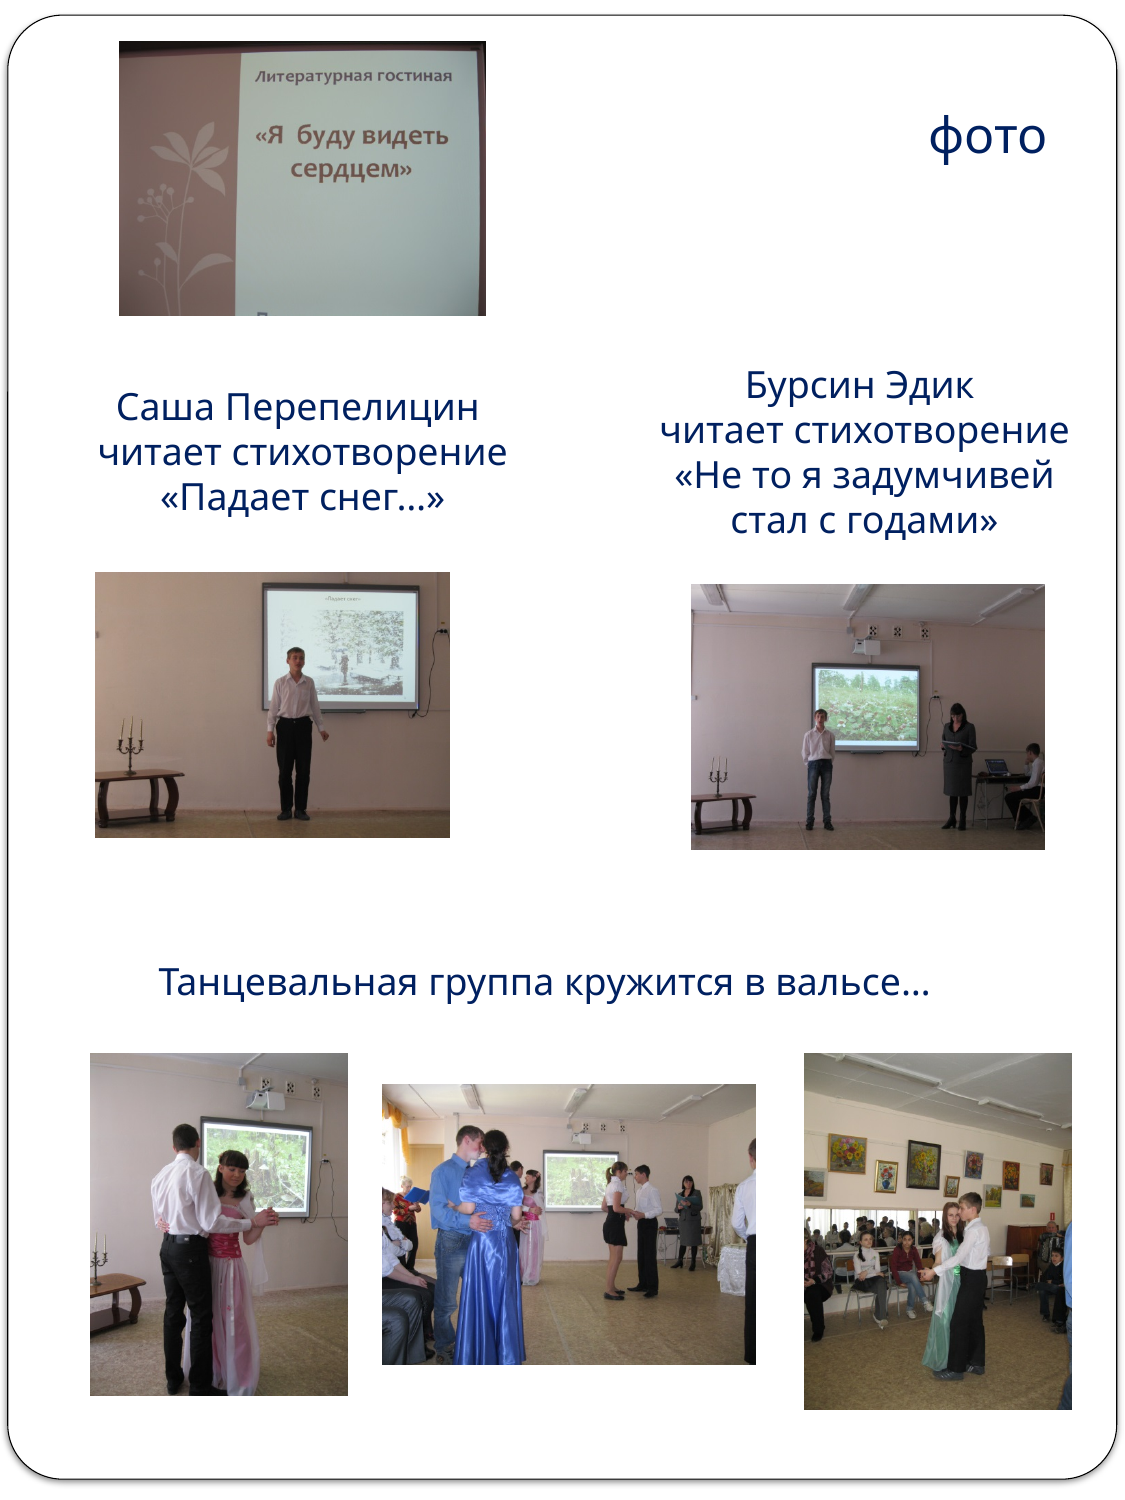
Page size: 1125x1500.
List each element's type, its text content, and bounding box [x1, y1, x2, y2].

picture [119, 41, 487, 317]
text_box Саша Перепелицин читает стихотворение «Падает снег…» [82, 375, 524, 526]
picture [381, 1084, 756, 1365]
text_box Бурсин Эдик читает стихотворение «Не то я задумчивей стал с годами» [644, 353, 1085, 548]
picture [95, 572, 450, 838]
picture [804, 1053, 1072, 1410]
picture [90, 1053, 348, 1397]
text_box Танцевальная группа кружится в вальсе… [143, 950, 947, 1011]
picture [691, 584, 1045, 850]
title фото [491, 59, 1069, 179]
